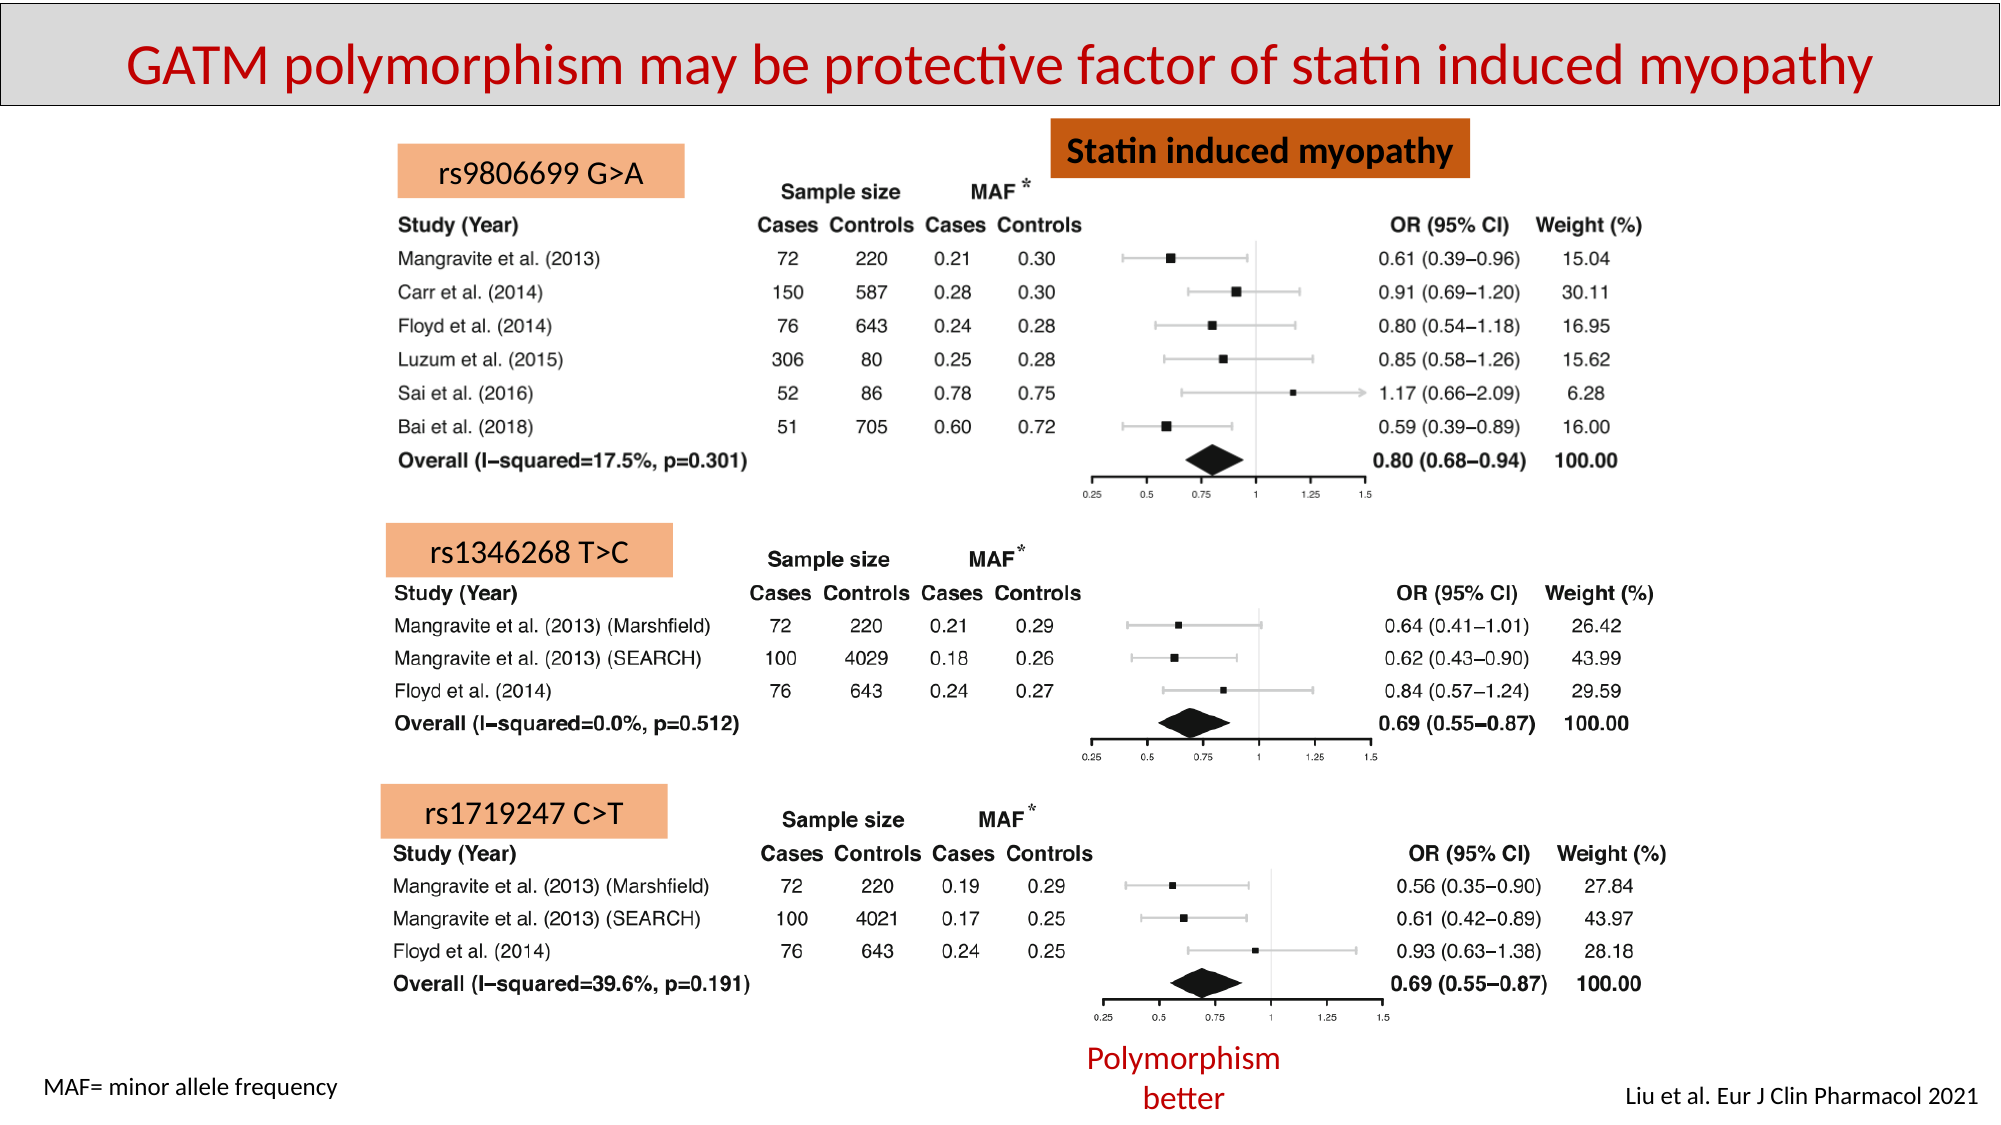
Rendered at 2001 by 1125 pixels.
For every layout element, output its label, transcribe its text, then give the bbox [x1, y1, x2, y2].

text_box rs9806699 G>A [397, 143, 685, 173]
text_box Statin induced myopathy [1050, 118, 1471, 173]
picture [386, 797, 1676, 1026]
text_box Polymorphism better [1056, 1029, 1312, 1124]
text_box rs1346268 T>C [385, 522, 673, 578]
text_box Liu et al. Eur J Clin Pharmacol 2021 [1590, 1072, 2000, 1118]
picture [389, 173, 1647, 503]
picture [390, 542, 1657, 766]
text_box rs1719247 C>T [380, 783, 668, 839]
text_box GATM polymorphism may be protective factor of statin induced myopathy [0, 3, 2000, 106]
text_box MAF= minor allele frequency [28, 1062, 379, 1108]
